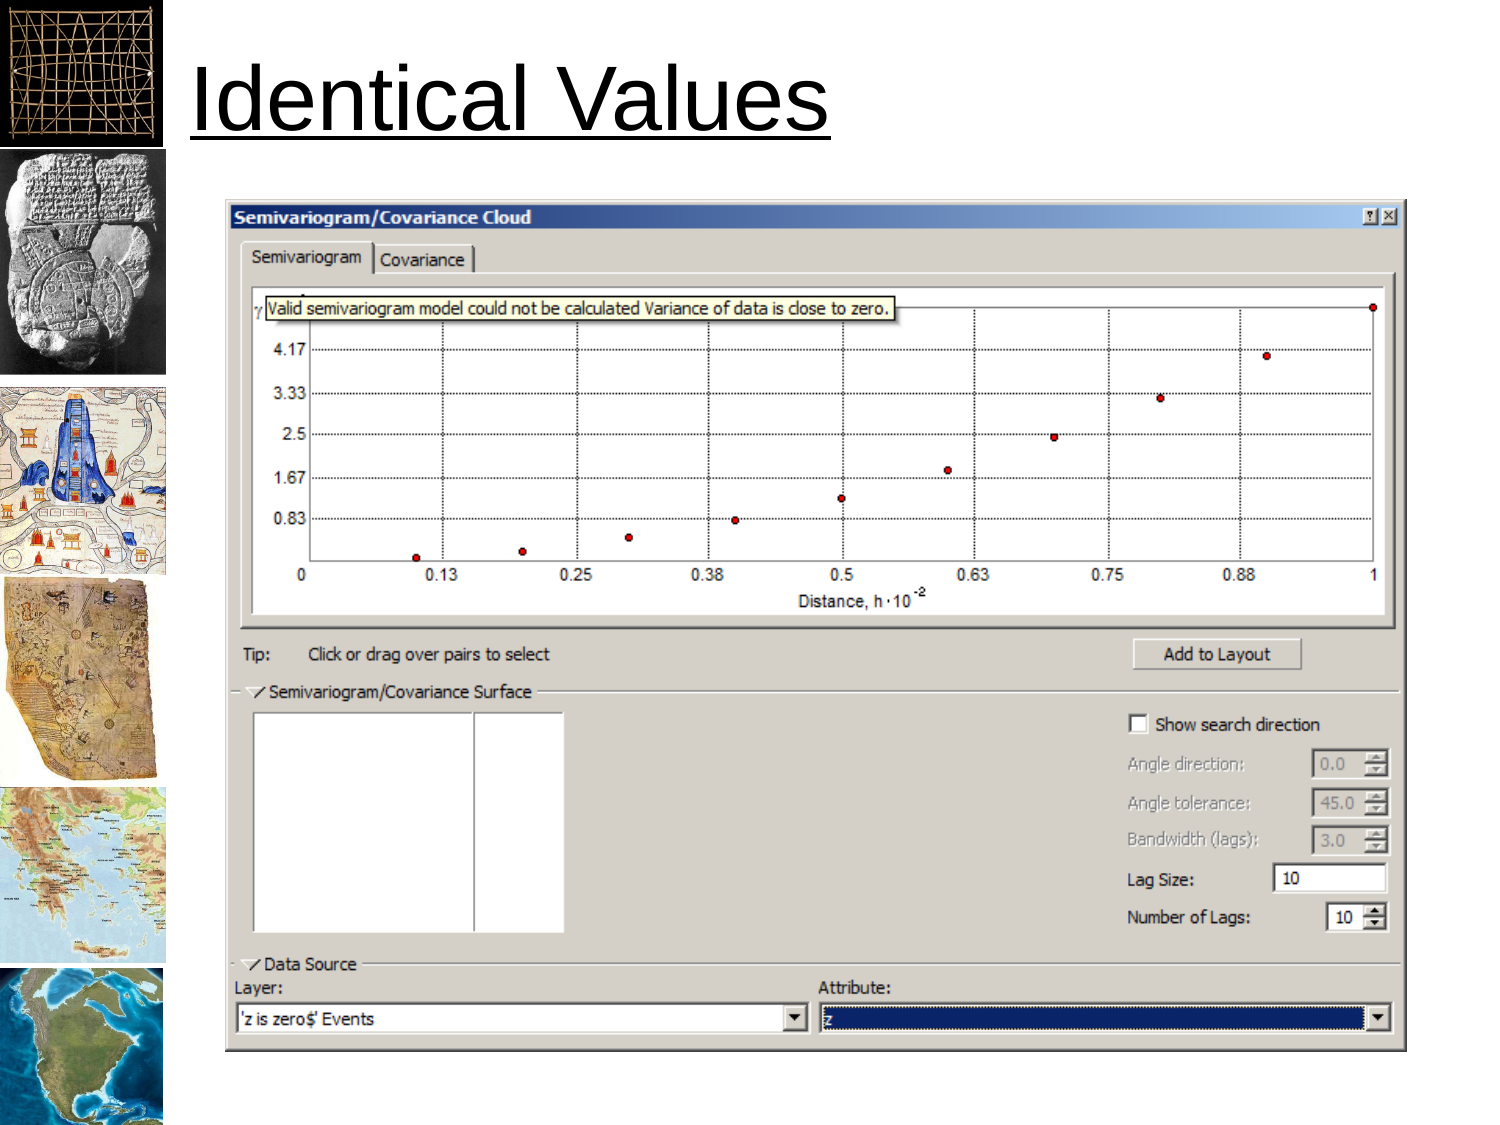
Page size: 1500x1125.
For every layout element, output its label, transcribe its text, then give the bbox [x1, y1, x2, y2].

picture [224, 199, 1407, 1052]
picture [0, 0, 163, 147]
picture [0, 968, 163, 1125]
picture [0, 149, 166, 375]
title Identical Values [174, 0, 1475, 188]
picture [0, 387, 166, 963]
